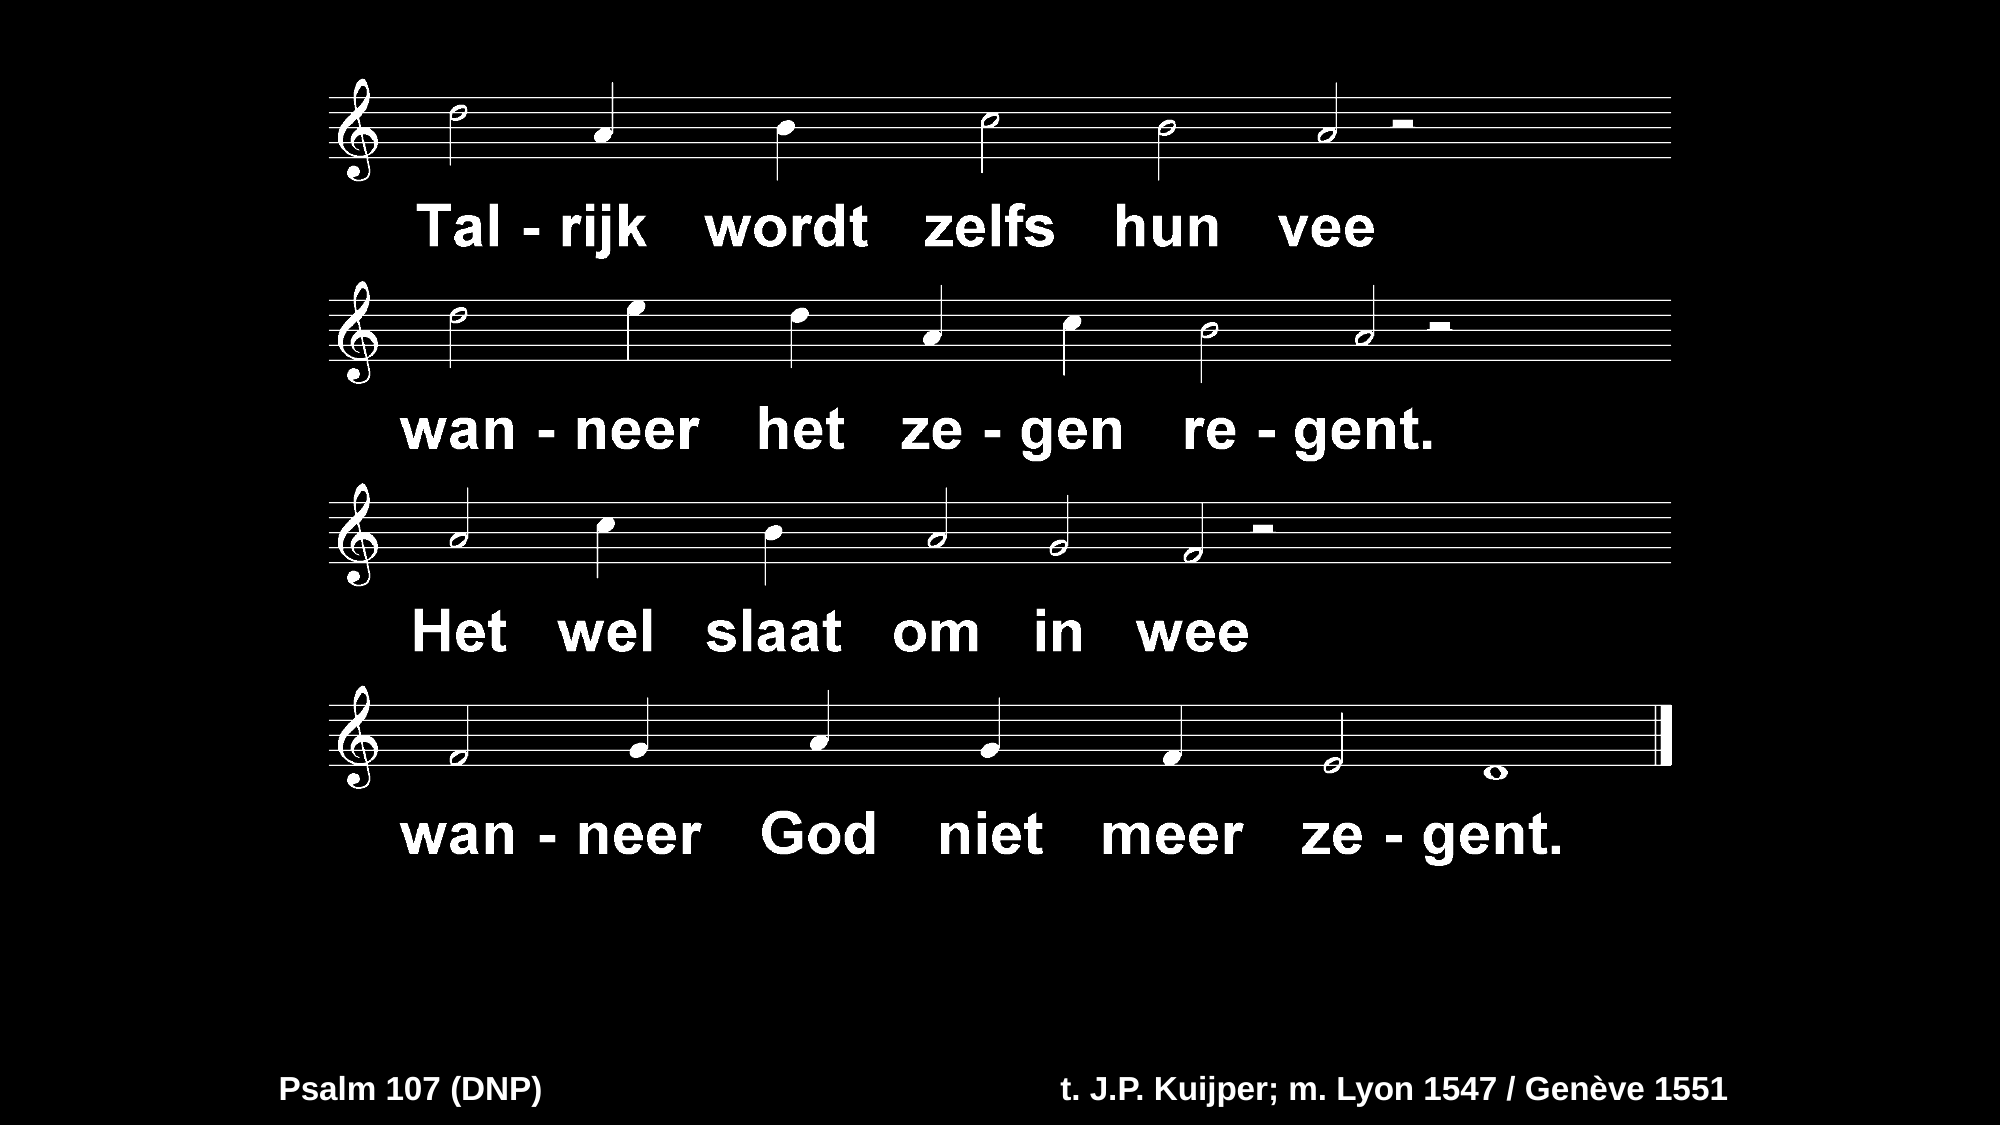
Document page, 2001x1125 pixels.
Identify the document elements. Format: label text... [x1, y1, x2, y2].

picture [312, 62, 1688, 882]
text_box Psalm 107 (DNP) t. J.P. Kuijper; m. Lyon 1547 / Genève 1551 [263, 1059, 1745, 1115]
